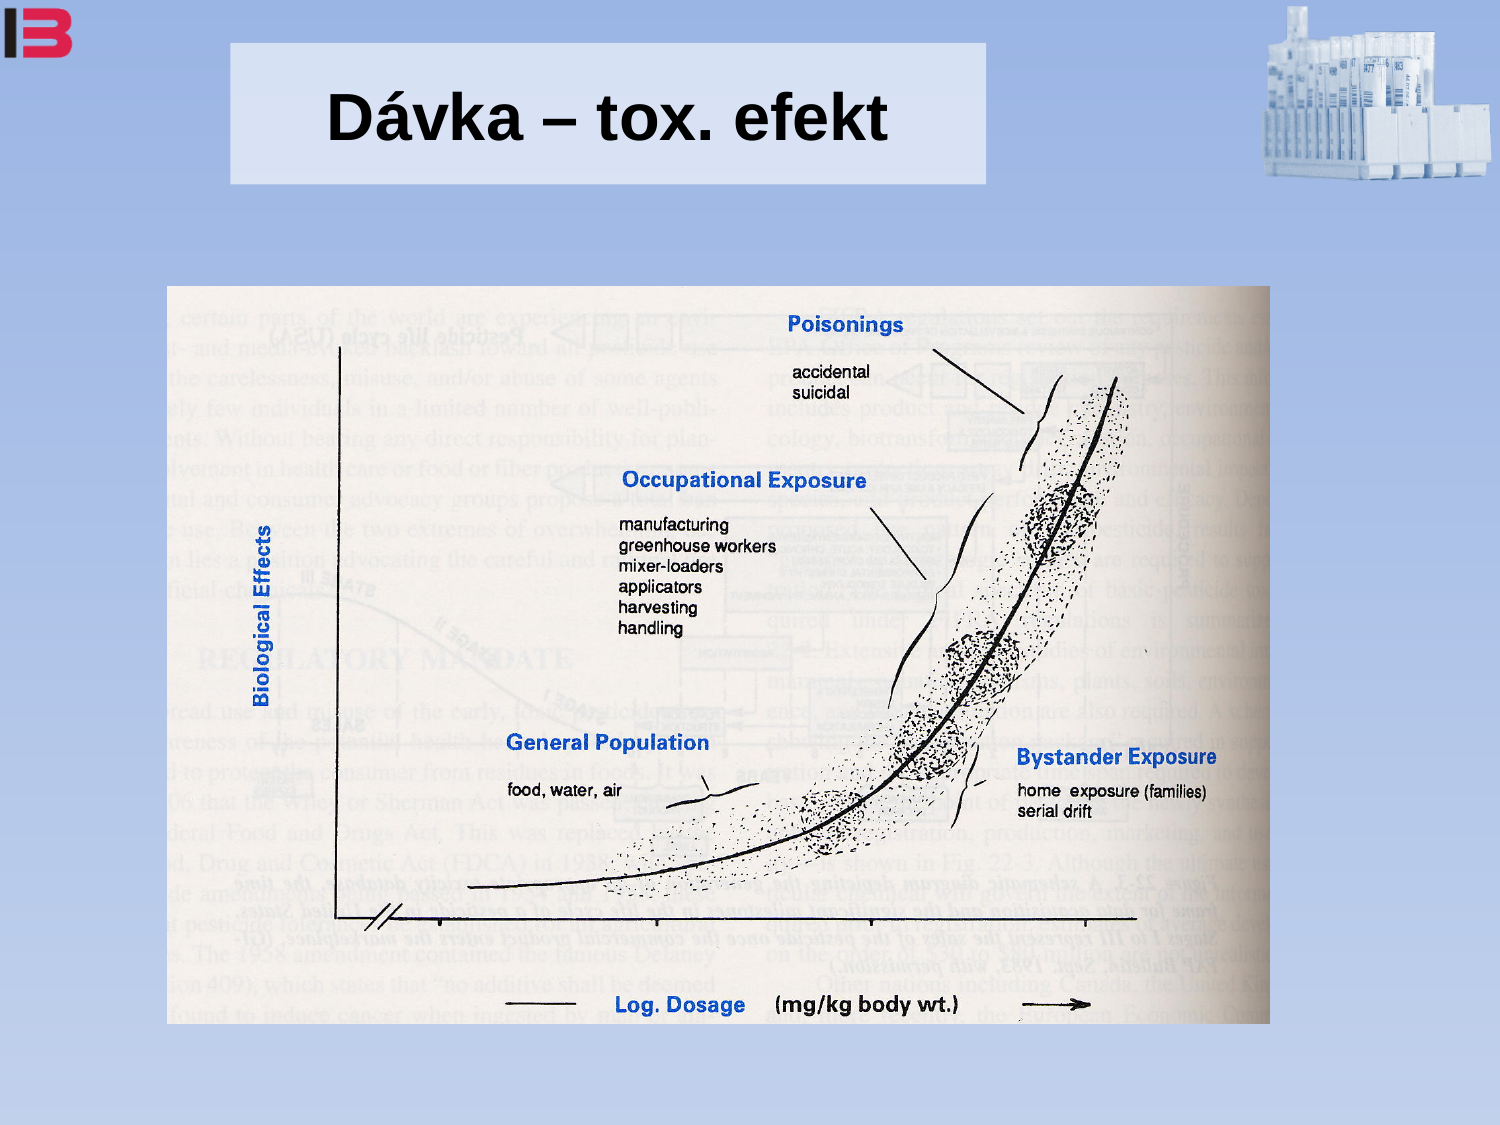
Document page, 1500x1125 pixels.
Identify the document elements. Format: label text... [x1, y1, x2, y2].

picture [4, 5, 78, 61]
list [167, 285, 1270, 1024]
title Dávka – tox. efekt [230, 42, 987, 185]
